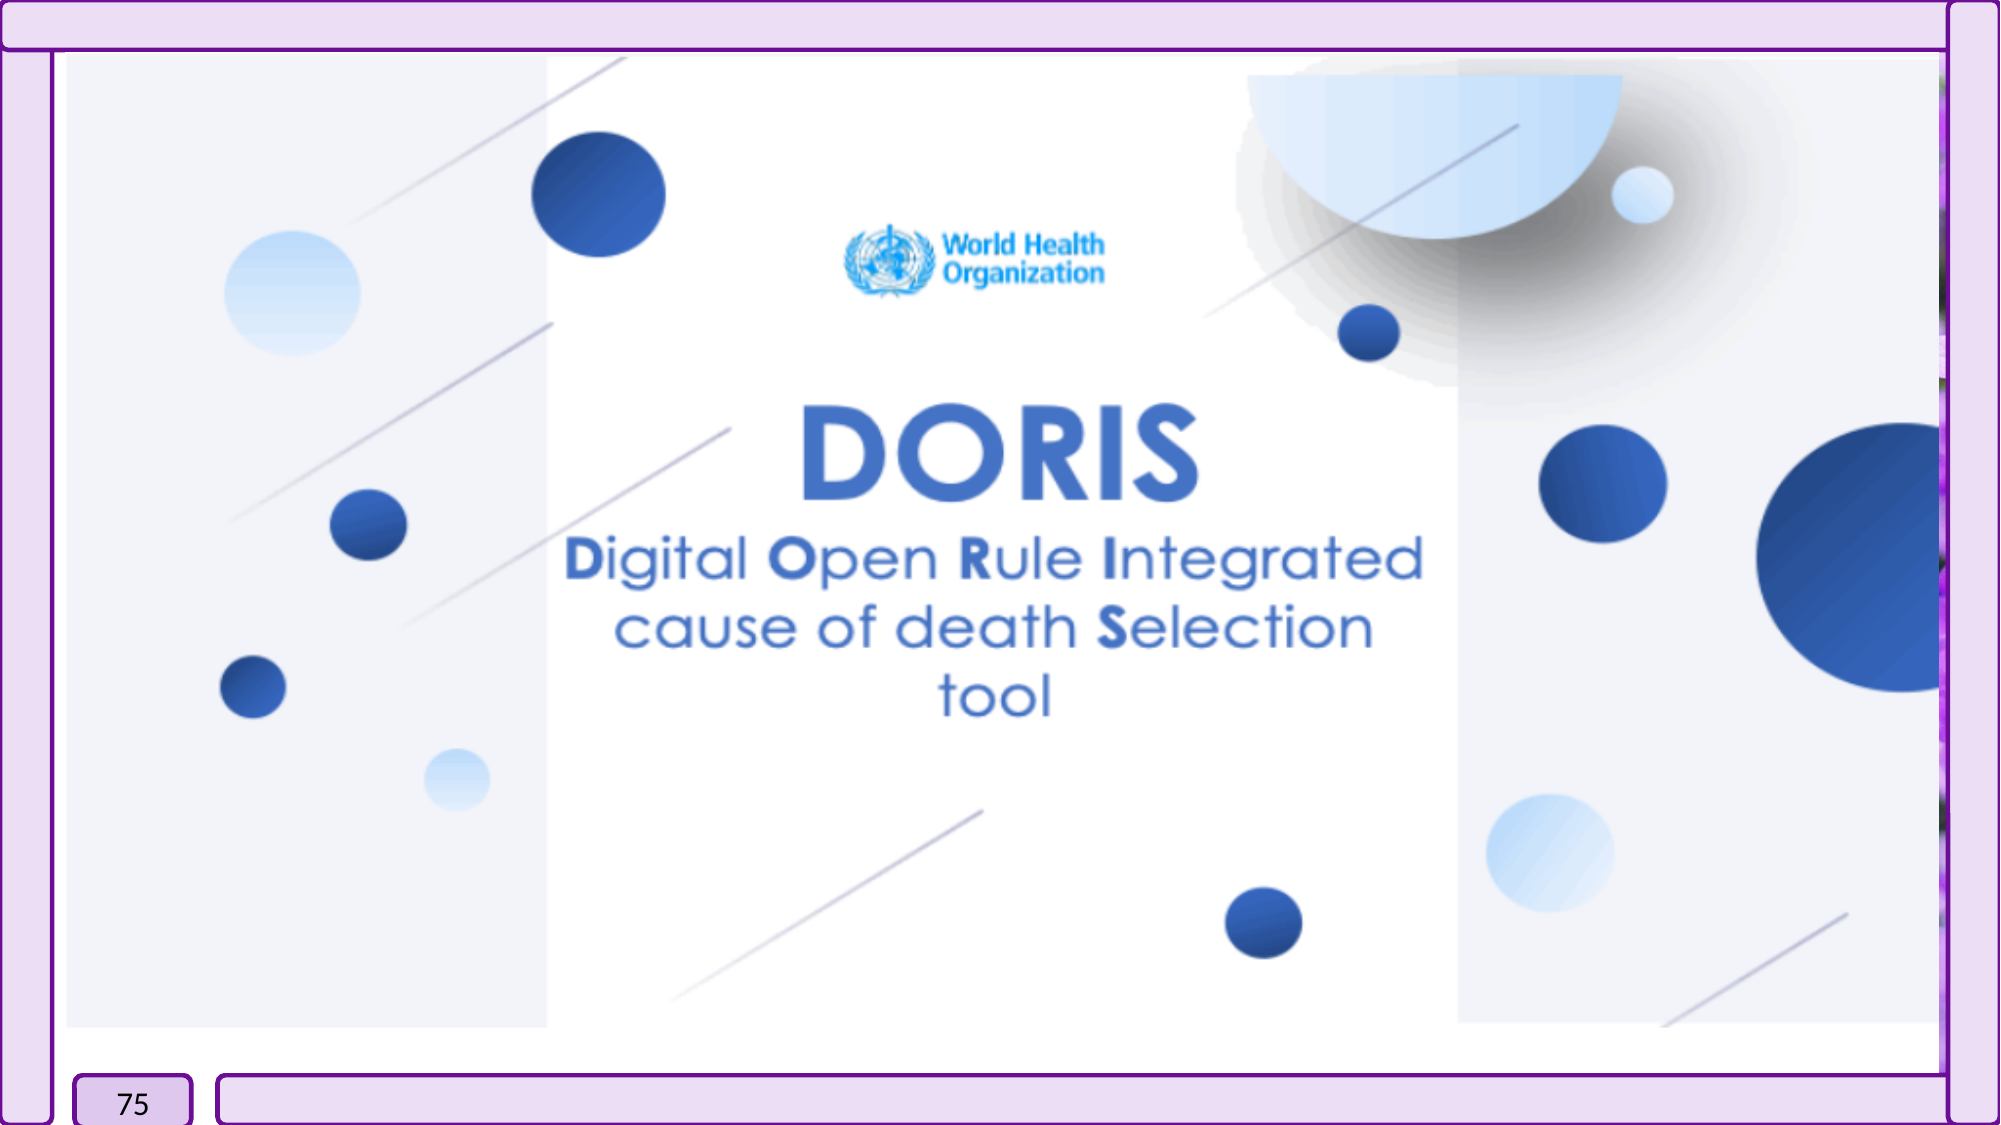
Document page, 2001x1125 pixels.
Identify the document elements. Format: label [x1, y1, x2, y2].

text_box [0, 0, 699, 52]
text_box [74, 1074, 192, 1125]
text_box [0, 48, 54, 1125]
picture [65, 0, 1974, 1125]
text_box [1974, 0, 2000, 1125]
text_box [216, 1073, 699, 1125]
